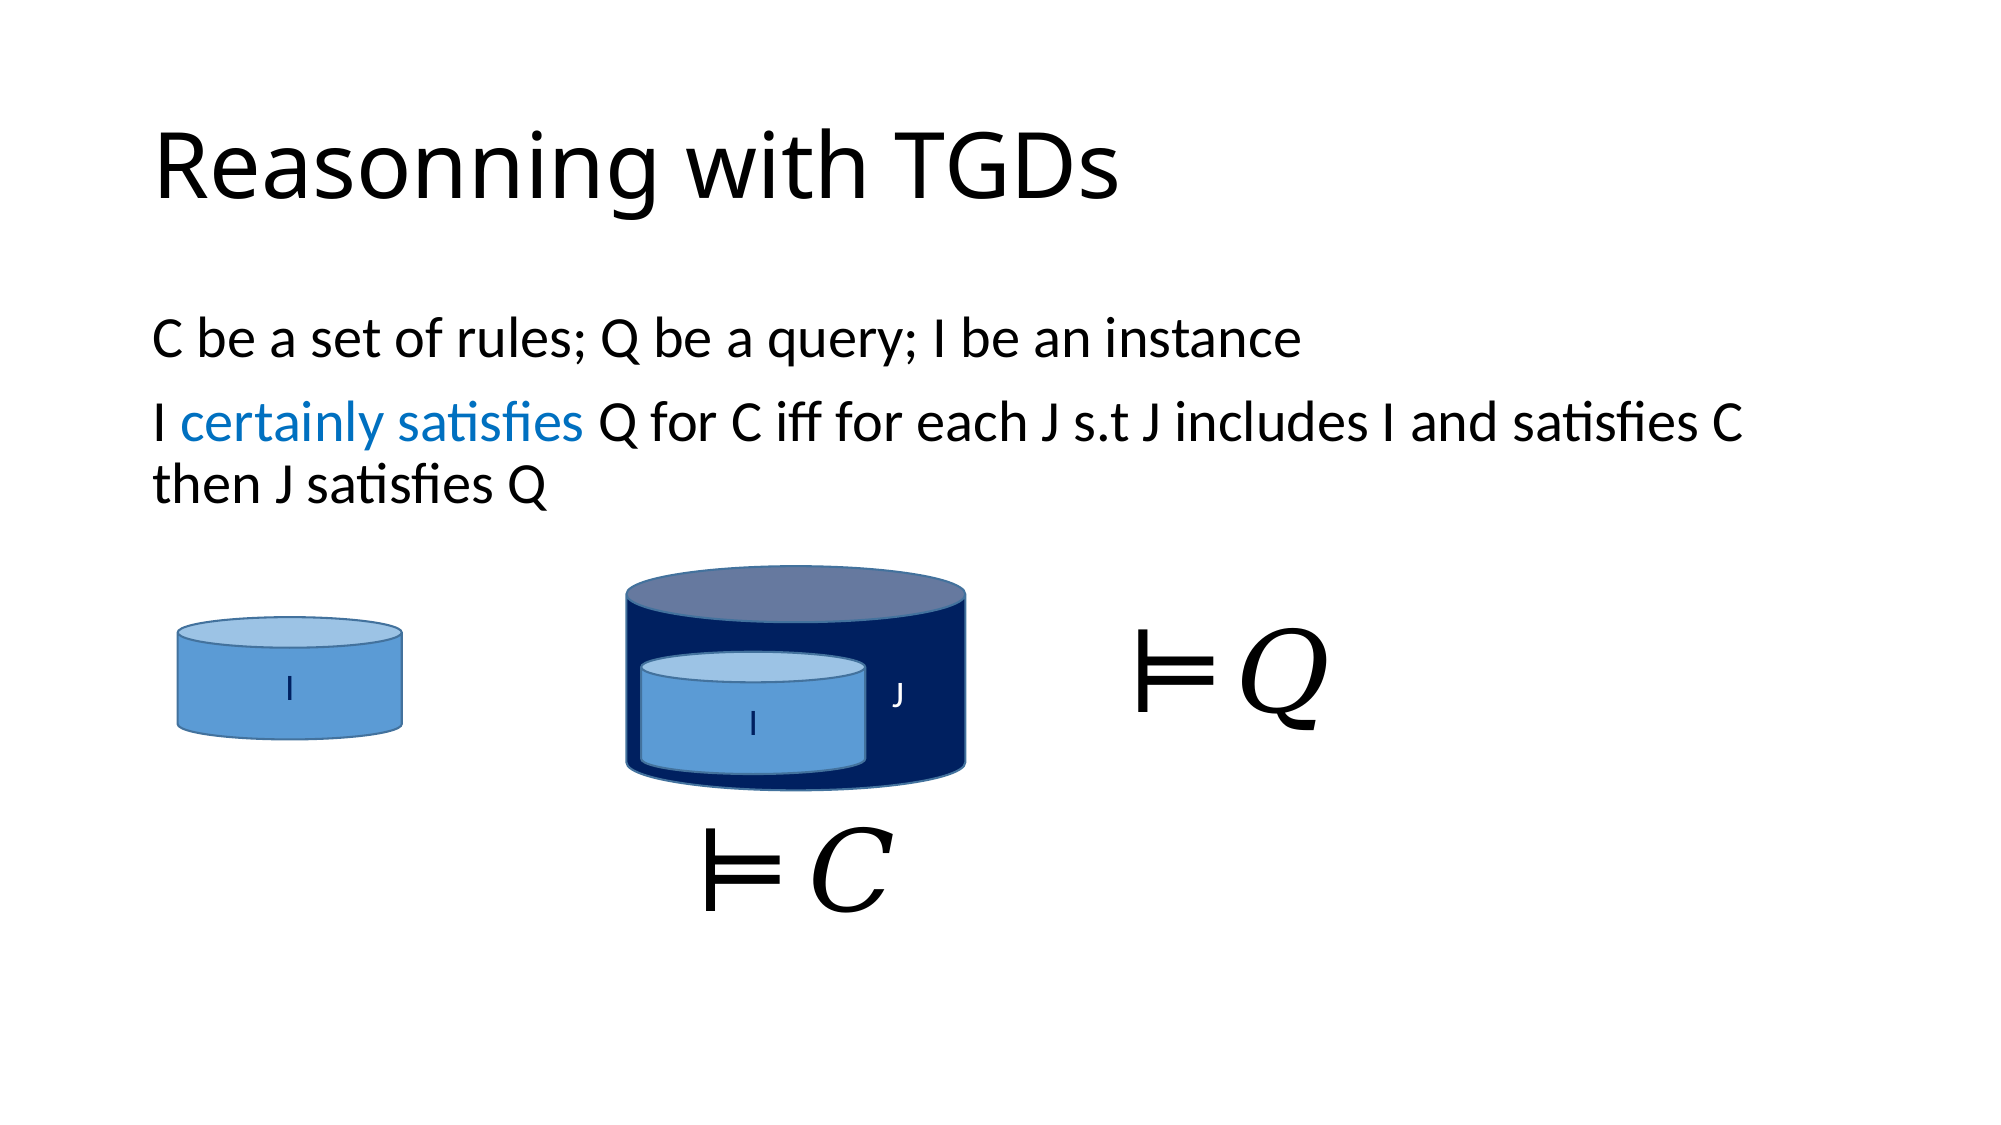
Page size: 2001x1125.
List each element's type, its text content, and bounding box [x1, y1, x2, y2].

title Reasonning with TGDs [137, 59, 1863, 278]
text_box I [640, 650, 867, 776]
text_box I [176, 616, 403, 741]
list C be a set of rules; Q be a query; I be an instance I certainly satisfies Q for C iff for each J s.t J includes I and satisfies C then J satisfies Q [137, 299, 1863, 1014]
